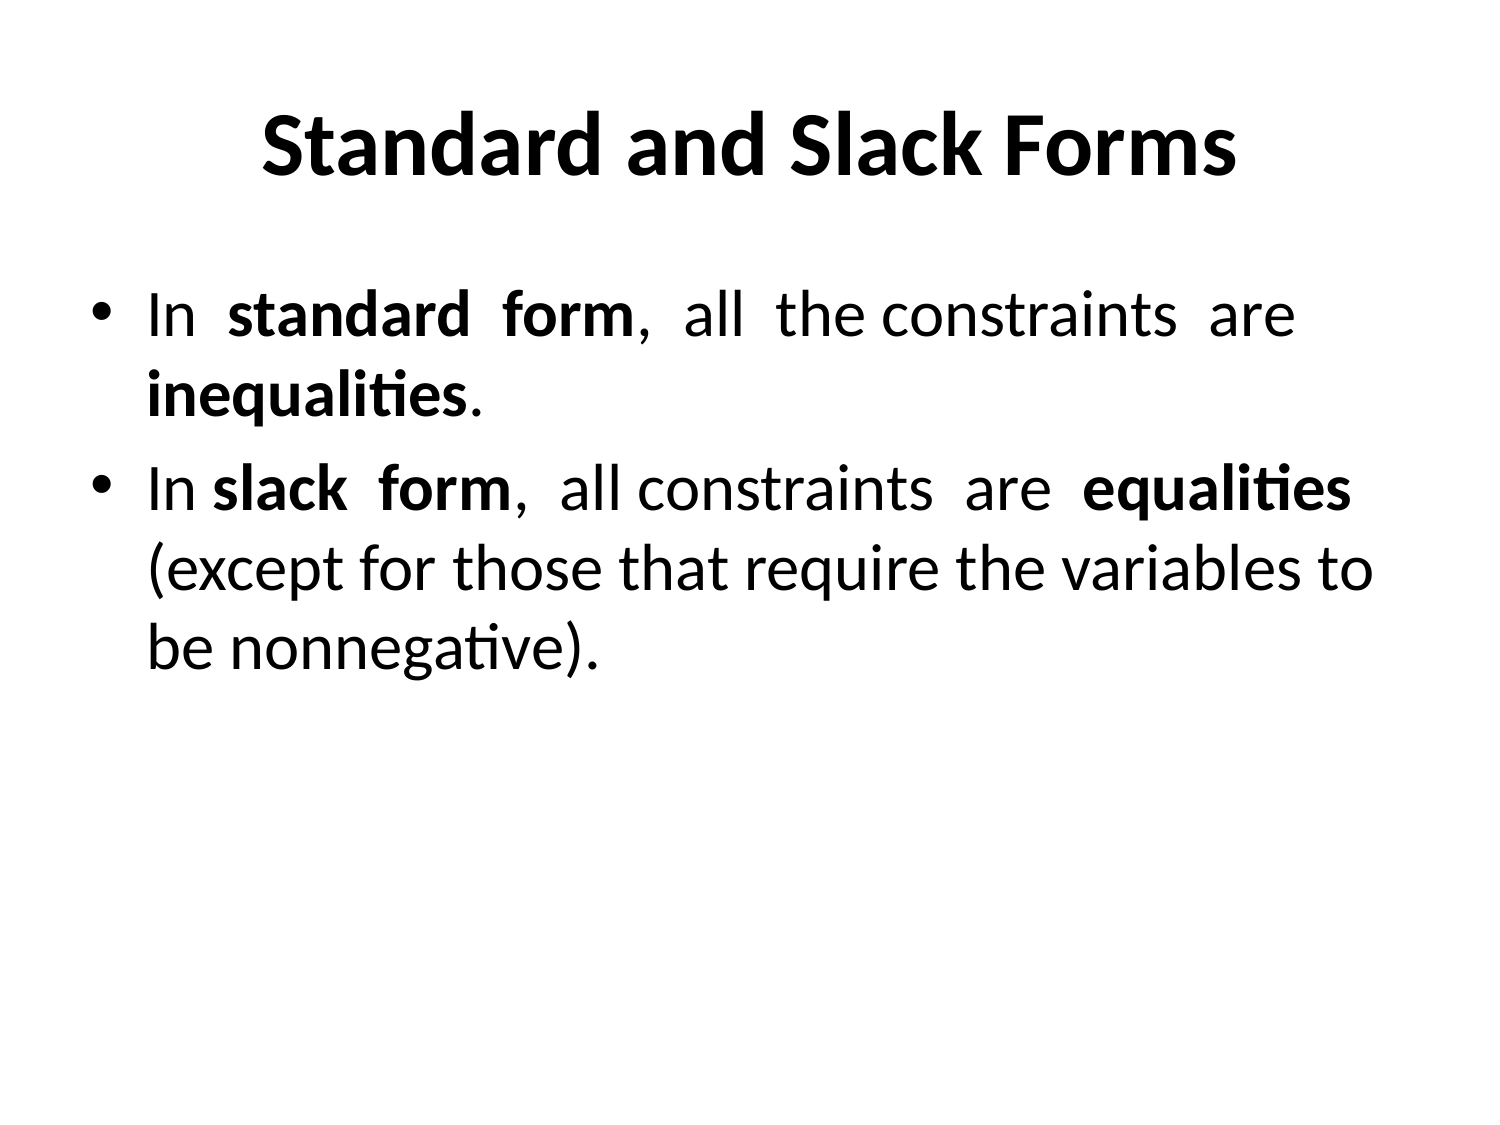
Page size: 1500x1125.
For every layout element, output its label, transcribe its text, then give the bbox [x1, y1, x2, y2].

title Standard and Slack Forms [75, 45, 1425, 233]
list In standard form, all the constraints are inequalities. In slack form, all constraints are equalities (except for those that require the variables to be nonnegative). [75, 262, 1425, 1005]
